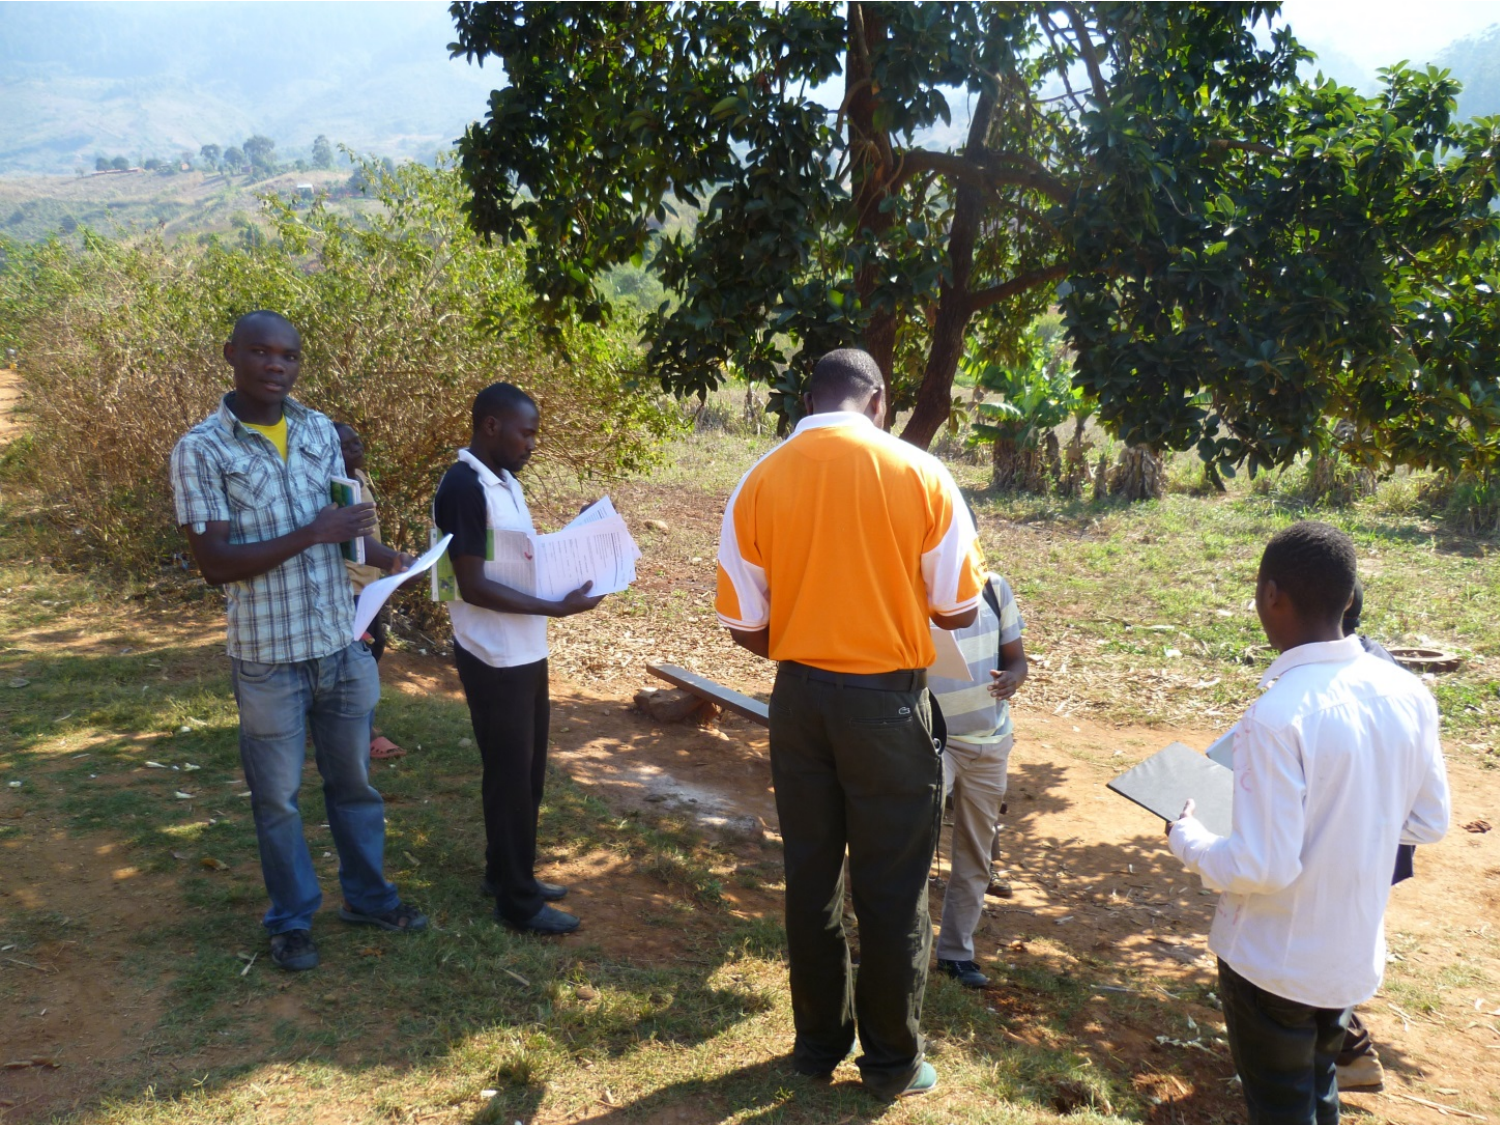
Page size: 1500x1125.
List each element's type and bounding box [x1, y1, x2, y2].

list [0, 1, 1500, 1125]
